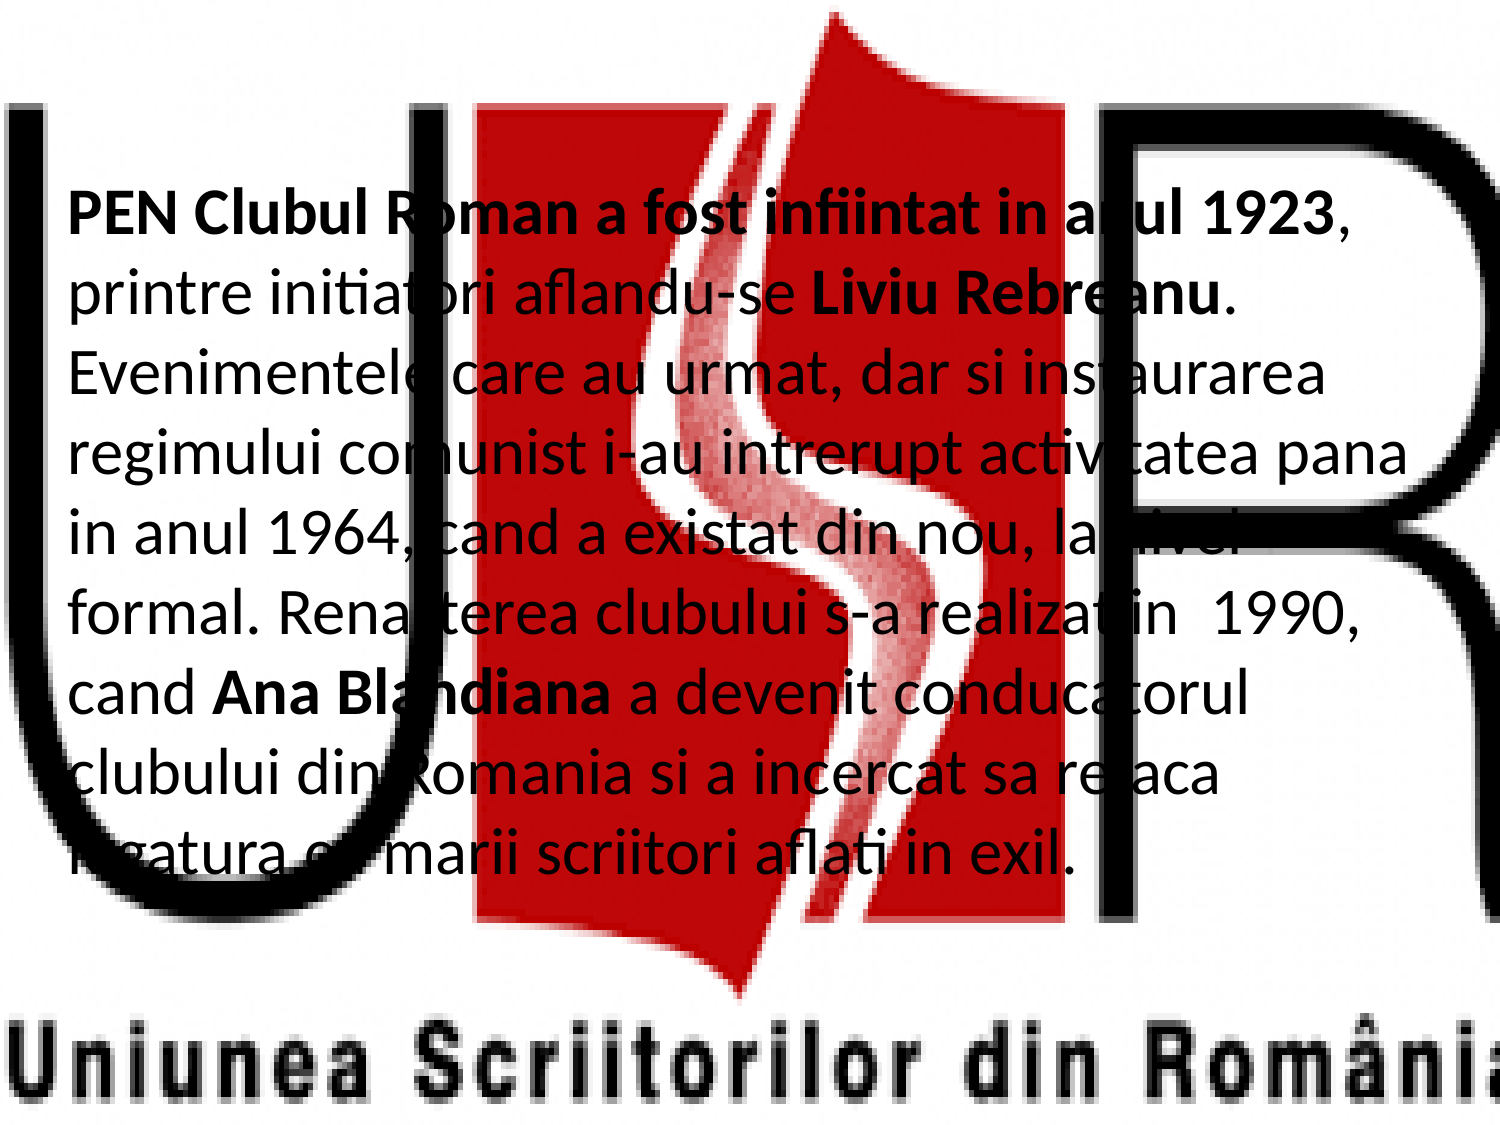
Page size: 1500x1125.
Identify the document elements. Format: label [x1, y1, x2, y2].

list [0, 0, 1500, 1125]
